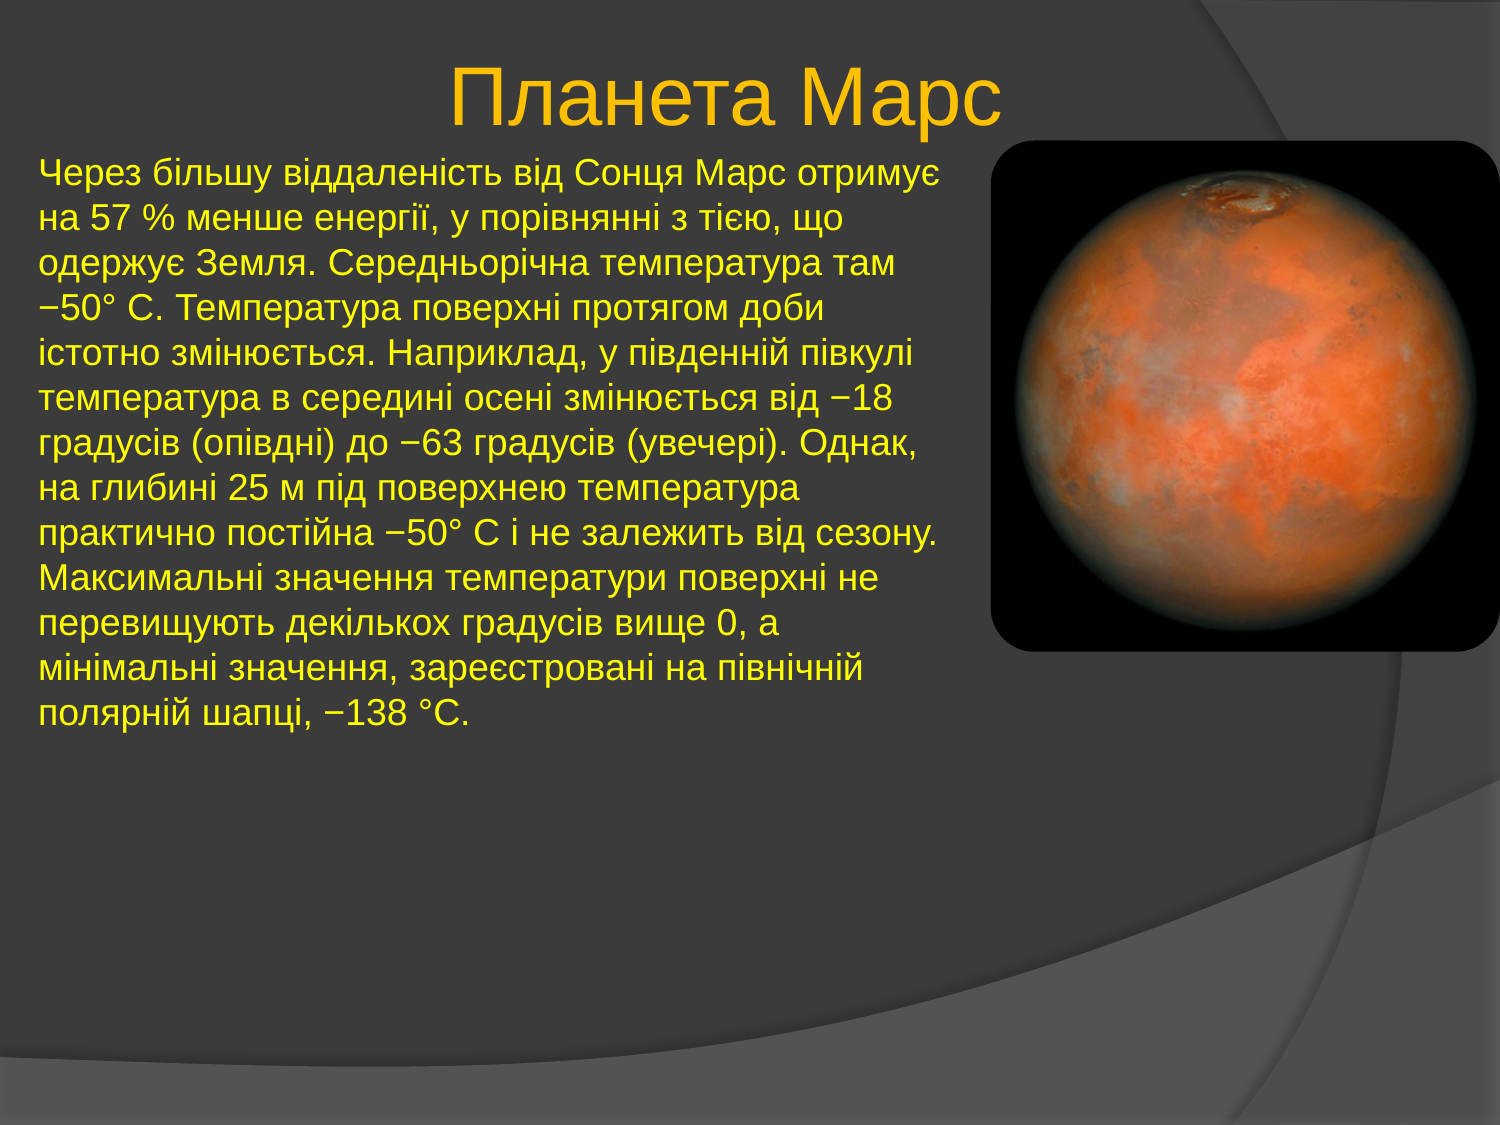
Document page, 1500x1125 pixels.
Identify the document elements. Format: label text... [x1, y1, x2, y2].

text_box Через більшу віддаленість від Сонця Марс отримує на 57 % менше енергії, у порівнянні з тією, що одержує Земля. Середньорічна температура там −50° С. Температура поверхні протягом доби істотно змінюється. Наприклад, у південній півкулі температура в середині осені змінюється від −18 градусів (опівдні) до −63 градусів (увечері). Однак, на глибині 25 м під поверхнею температура практично постійна −50° С і не залежить від сезону. Максимальні значення температури поверхні не перевищують декількох градусів вище 0, а мінімальні значення, зареєстровані на північній полярній шапці, −138 °C. [23, 140, 973, 741]
text_box Планета Марс [433, 35, 1161, 150]
picture [990, 140, 1500, 652]
